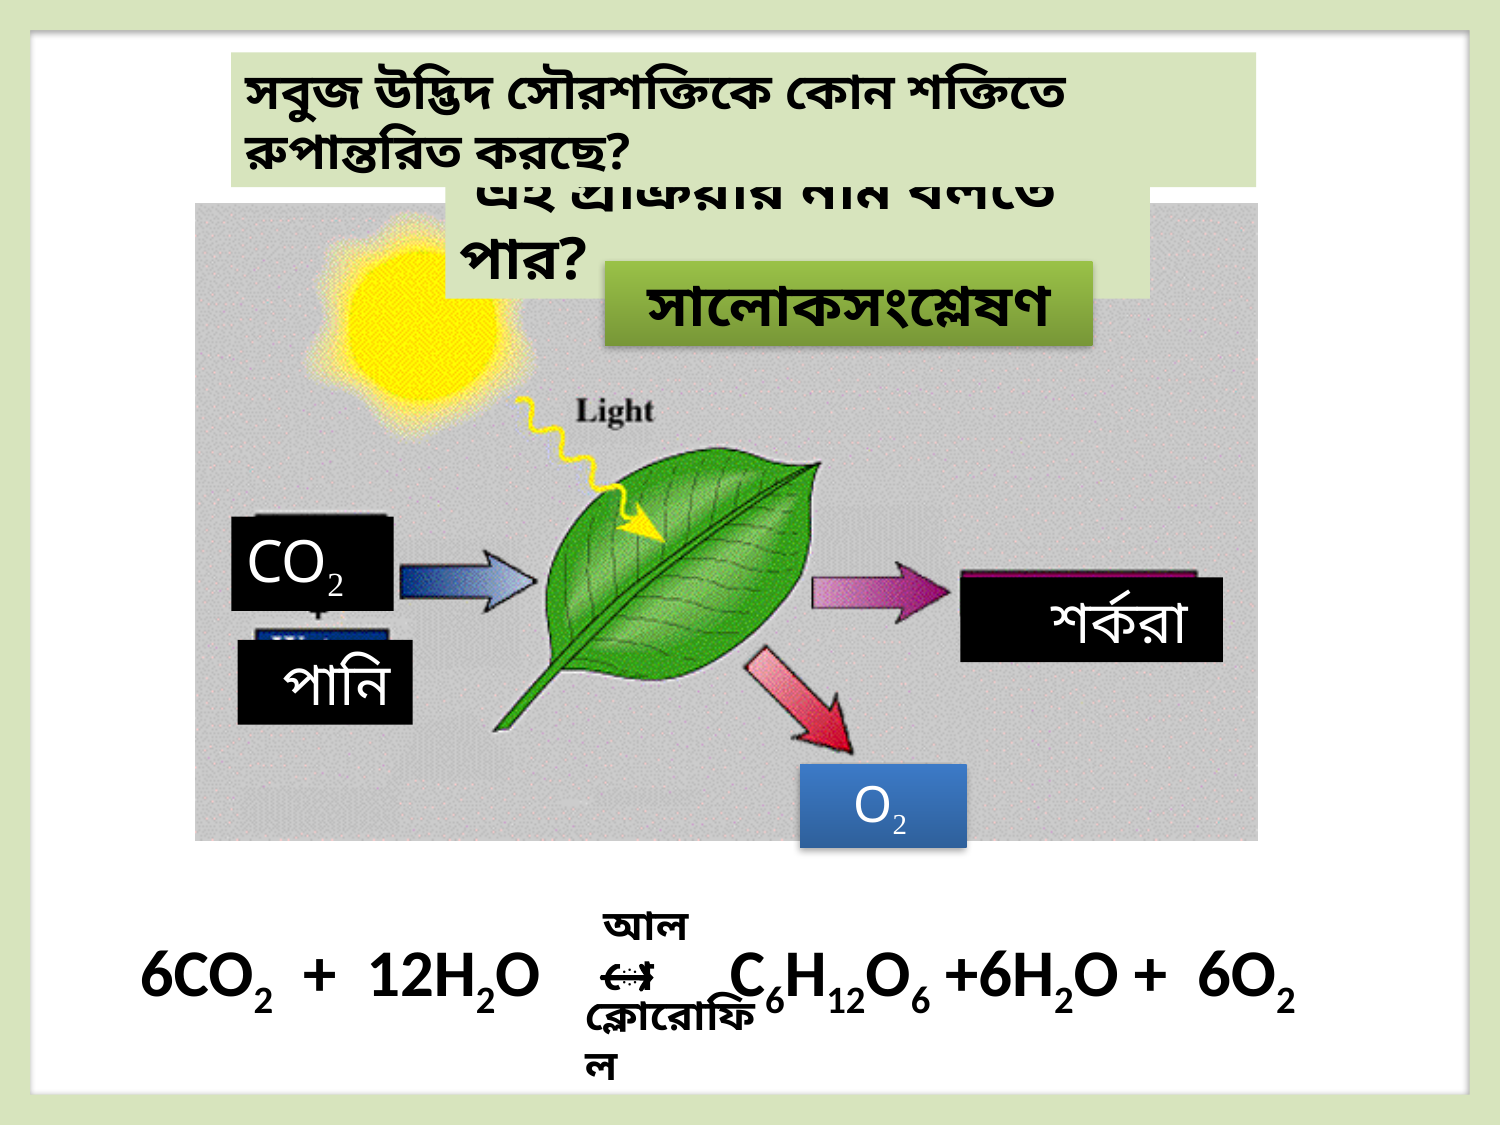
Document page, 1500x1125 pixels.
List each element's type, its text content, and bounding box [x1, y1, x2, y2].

picture [194, 202, 1258, 841]
text_box এই প্রক্রিয়ার নাম বলতে পার? [445, 188, 1150, 201]
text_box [124, 890, 1444, 1048]
text_box সবুজ উদ্ভিদ সৌরশক্তিকে কোন শক্তিতে রুপান্তরিত করছে? [231, 52, 1257, 188]
text_box [0, 0, 1500, 1125]
